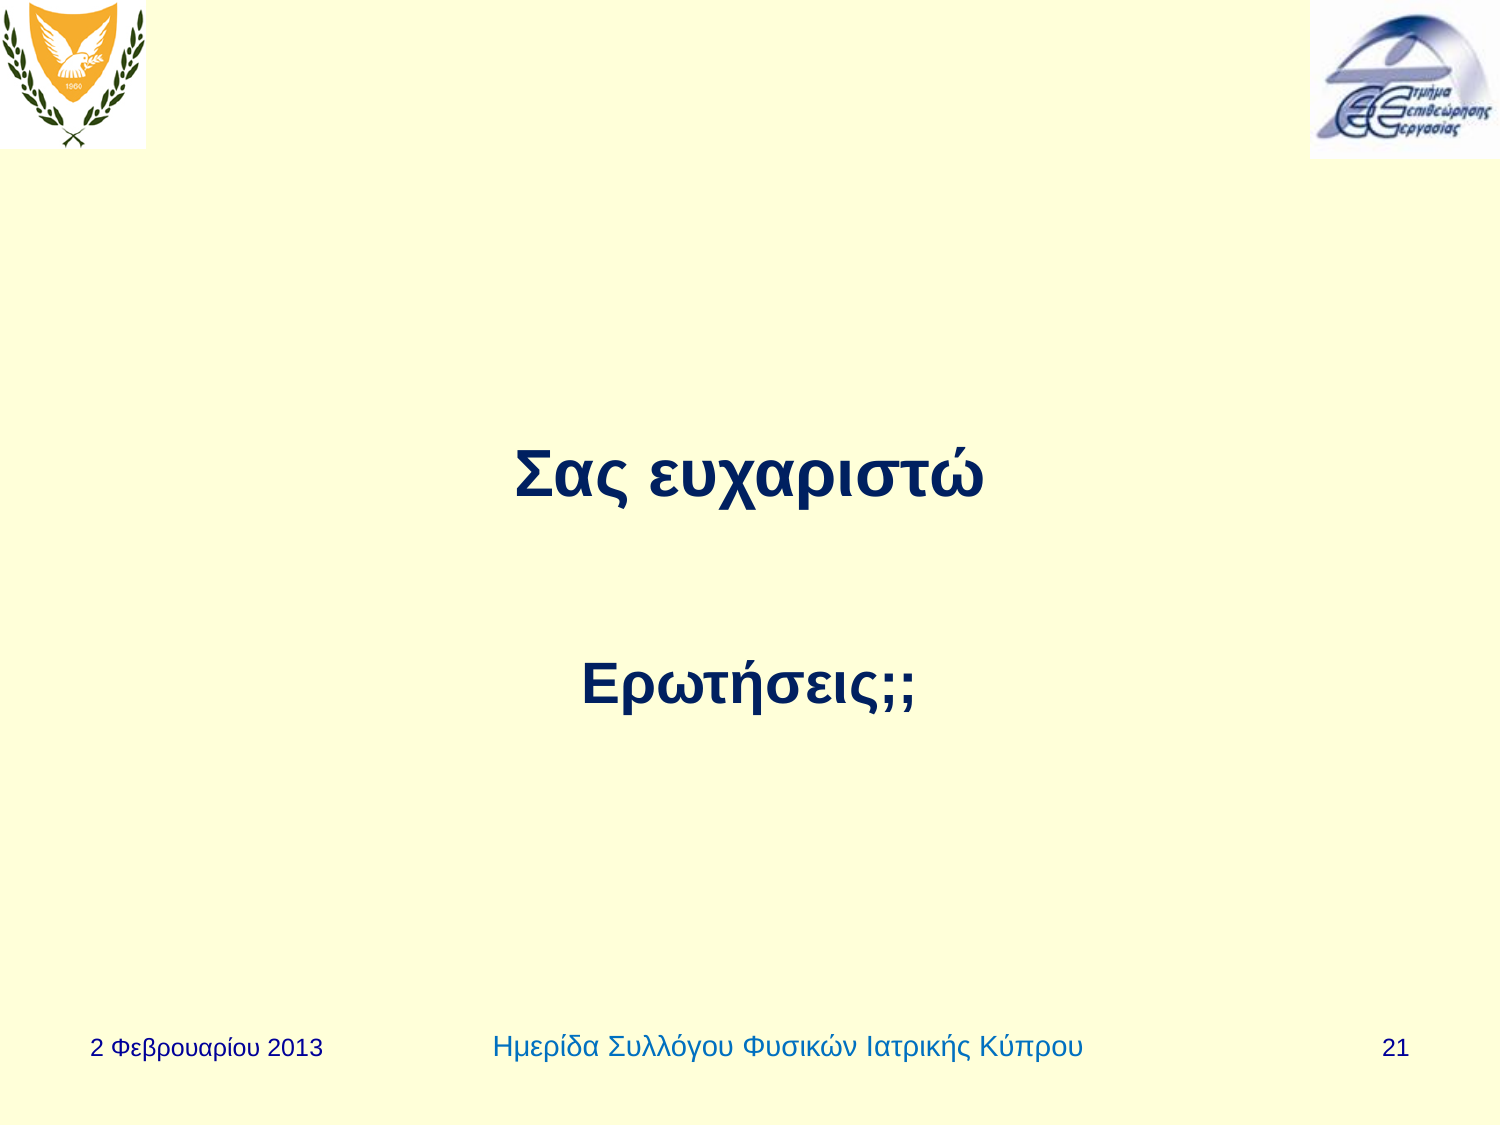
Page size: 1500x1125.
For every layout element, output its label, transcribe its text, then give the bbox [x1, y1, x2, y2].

picture [1310, 0, 1500, 159]
footer Ημερίδα Συλλόγου Φυσικών Ιατρικής Κύπρου [468, 1019, 1109, 1098]
slide_number 21 [1074, 1024, 1426, 1103]
slide_number 2 Φεβρουαρίου 2013 [74, 1024, 426, 1103]
picture [0, 0, 146, 149]
title Σας ευχαριστώ [112, 349, 1388, 591]
subtitle Ερωτήσεις;; [224, 637, 1276, 926]
